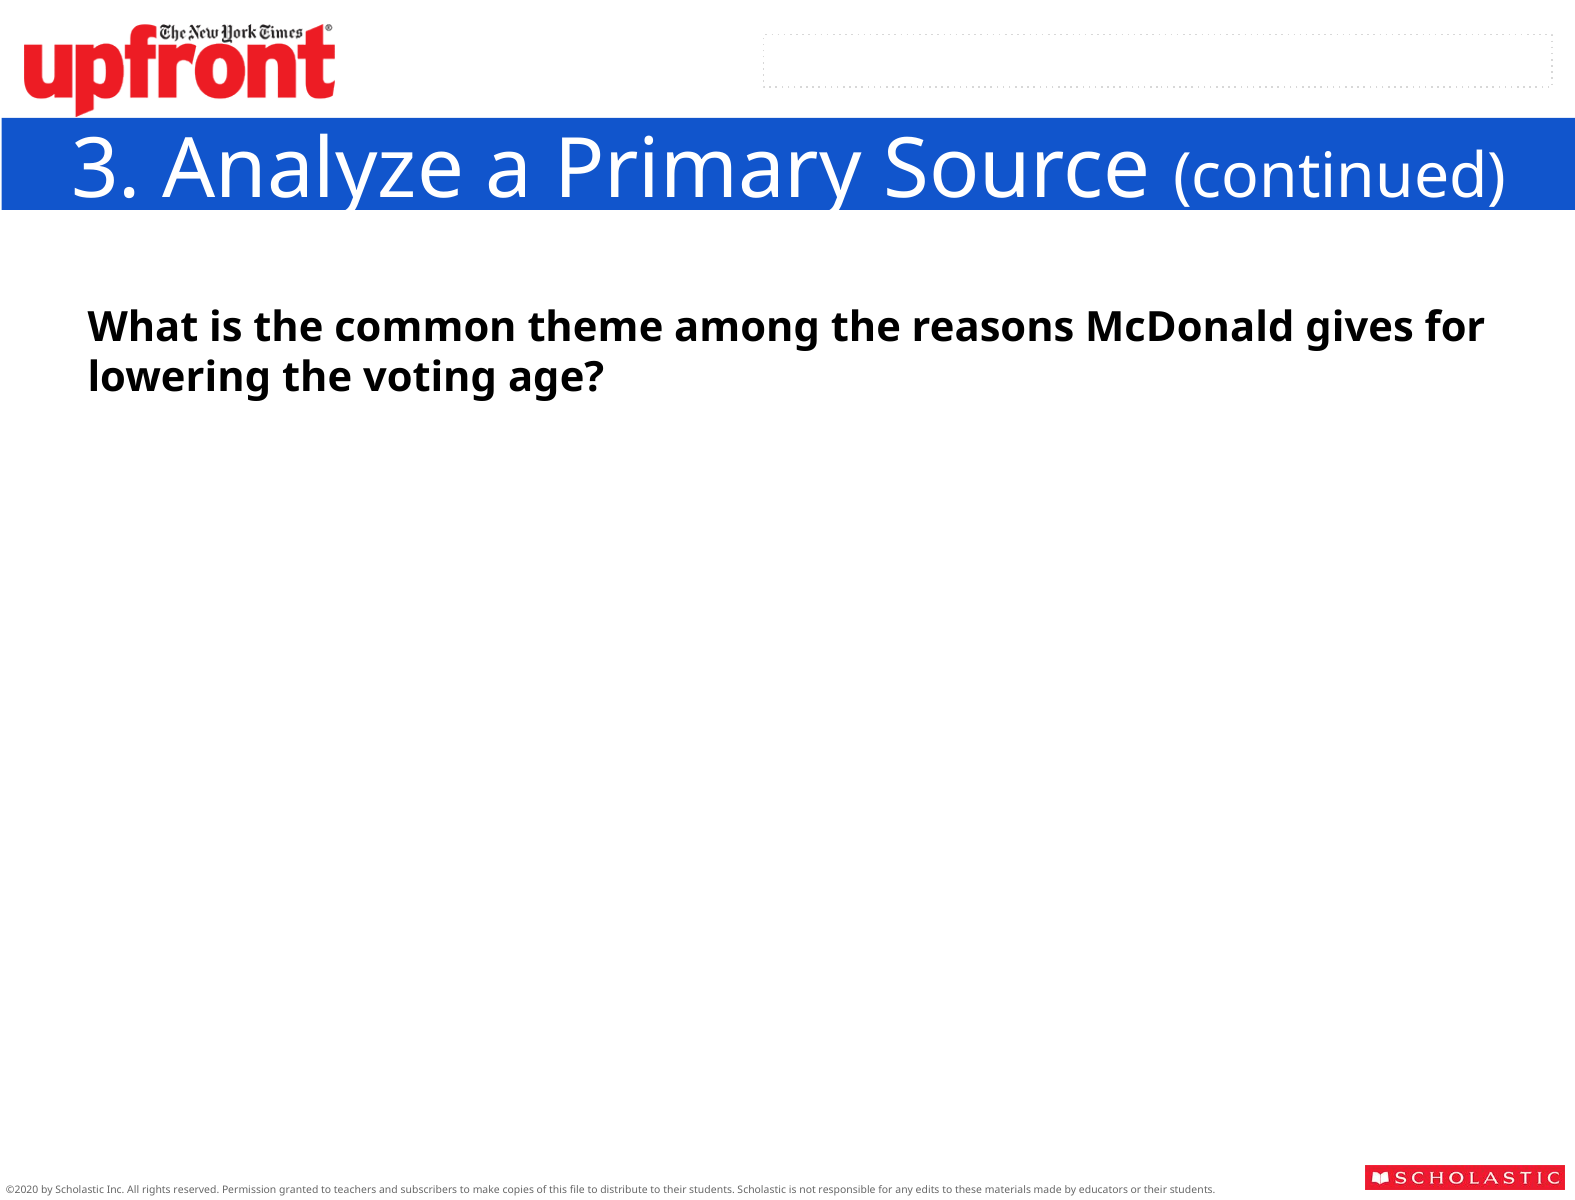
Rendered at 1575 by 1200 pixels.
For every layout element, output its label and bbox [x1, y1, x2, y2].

picture [1365, 1165, 1565, 1190]
picture [24, 24, 335, 117]
